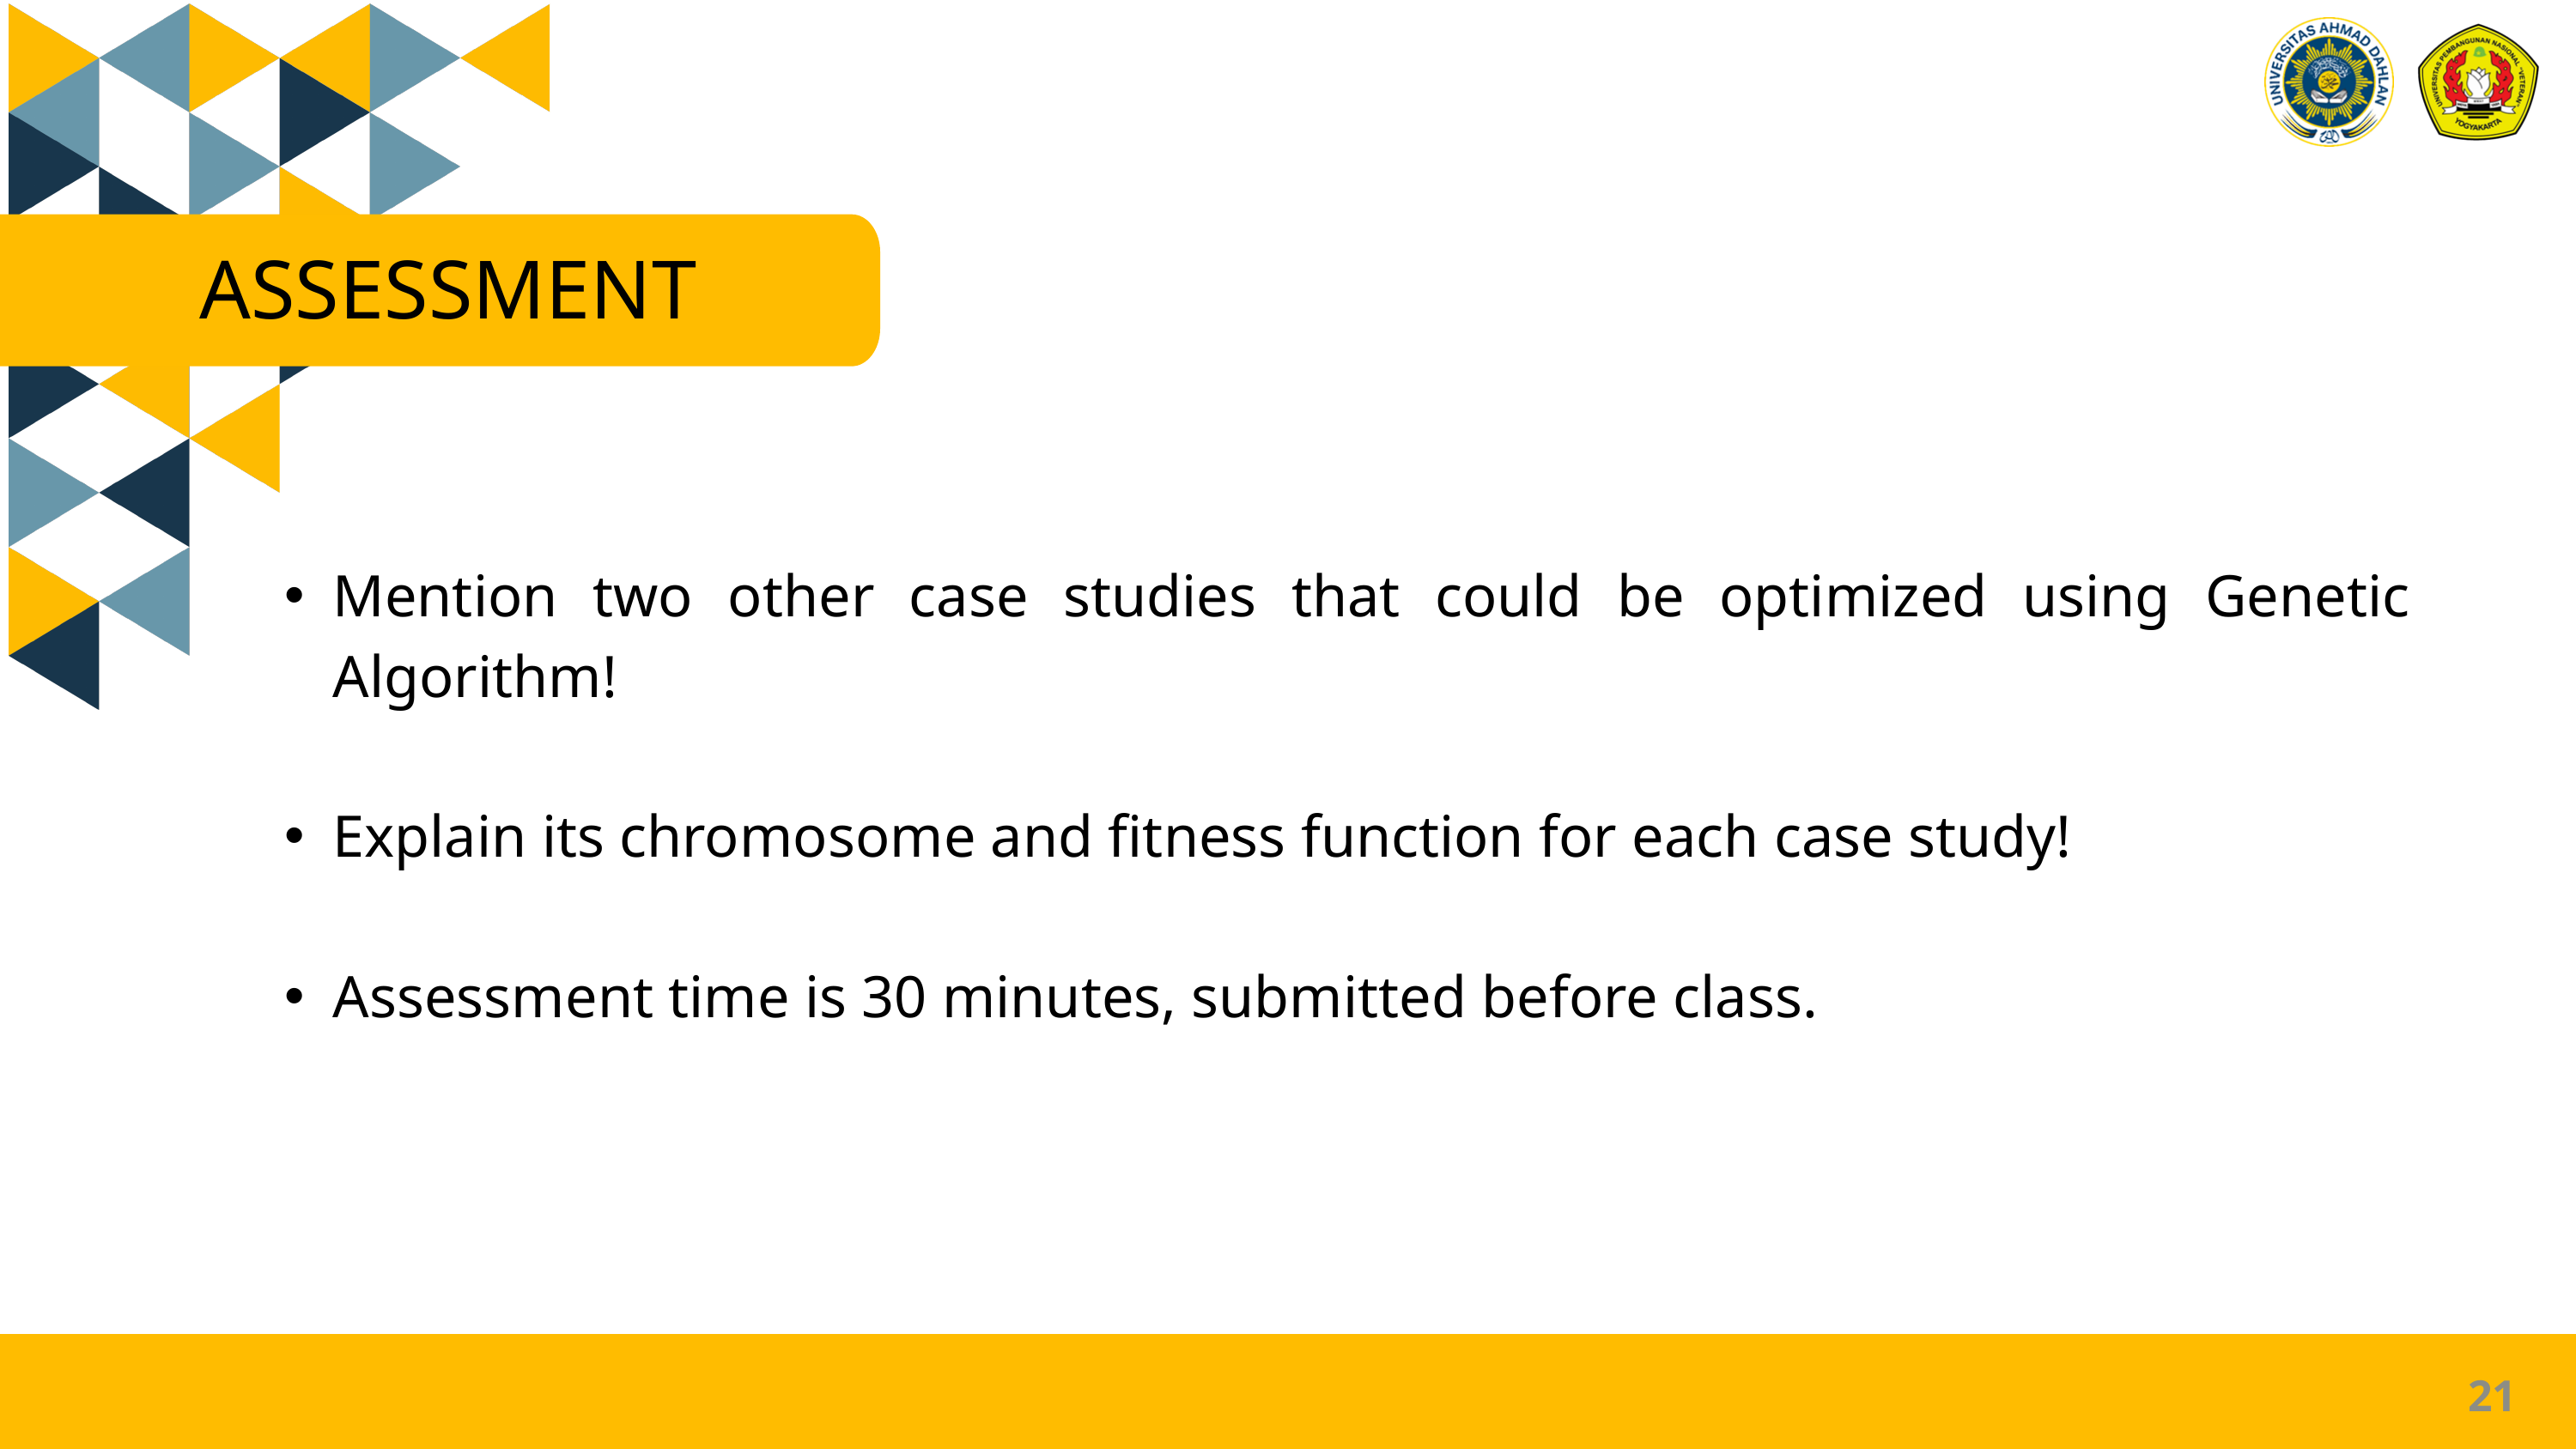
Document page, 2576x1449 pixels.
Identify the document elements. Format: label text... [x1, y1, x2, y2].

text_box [0, 183, 2000, 650]
picture [2412, 17, 2542, 148]
text_box [9, 658, 550, 711]
text_box [9, 3, 550, 180]
picture [2264, 17, 2394, 148]
text_box Mention two other case studies that could be optimized using Genetic Algorithm! Explain its chromosome and fitness function for each case study! Assessment time is 30 minutes, submitted before class. [235, 548, 2413, 1029]
slide_number 21 [2229, 1372, 2530, 1424]
